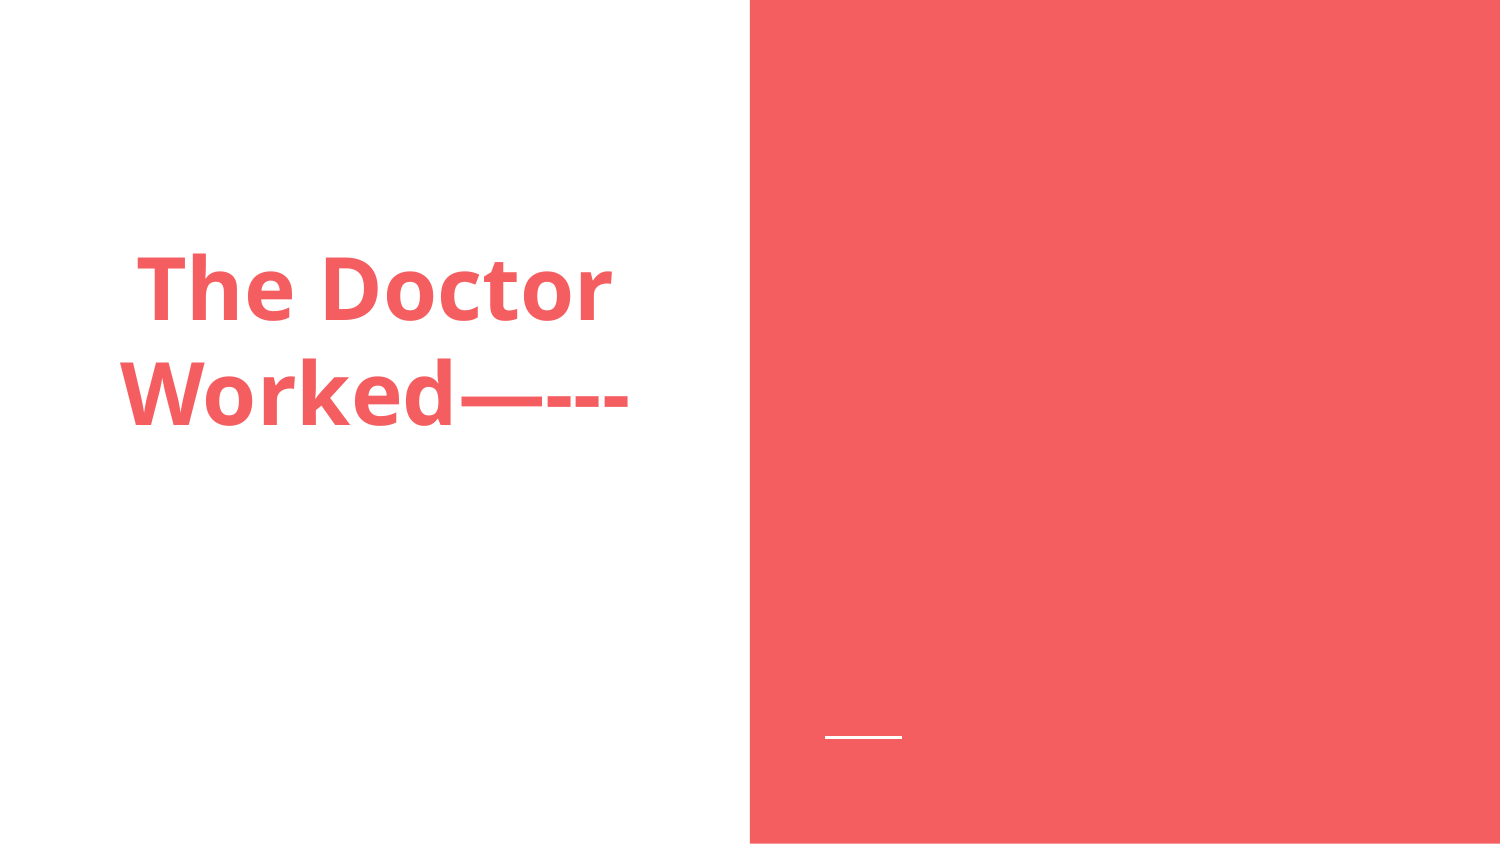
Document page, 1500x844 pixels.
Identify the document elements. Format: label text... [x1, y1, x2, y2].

title The Doctor Worked—--- [43, 181, 708, 458]
